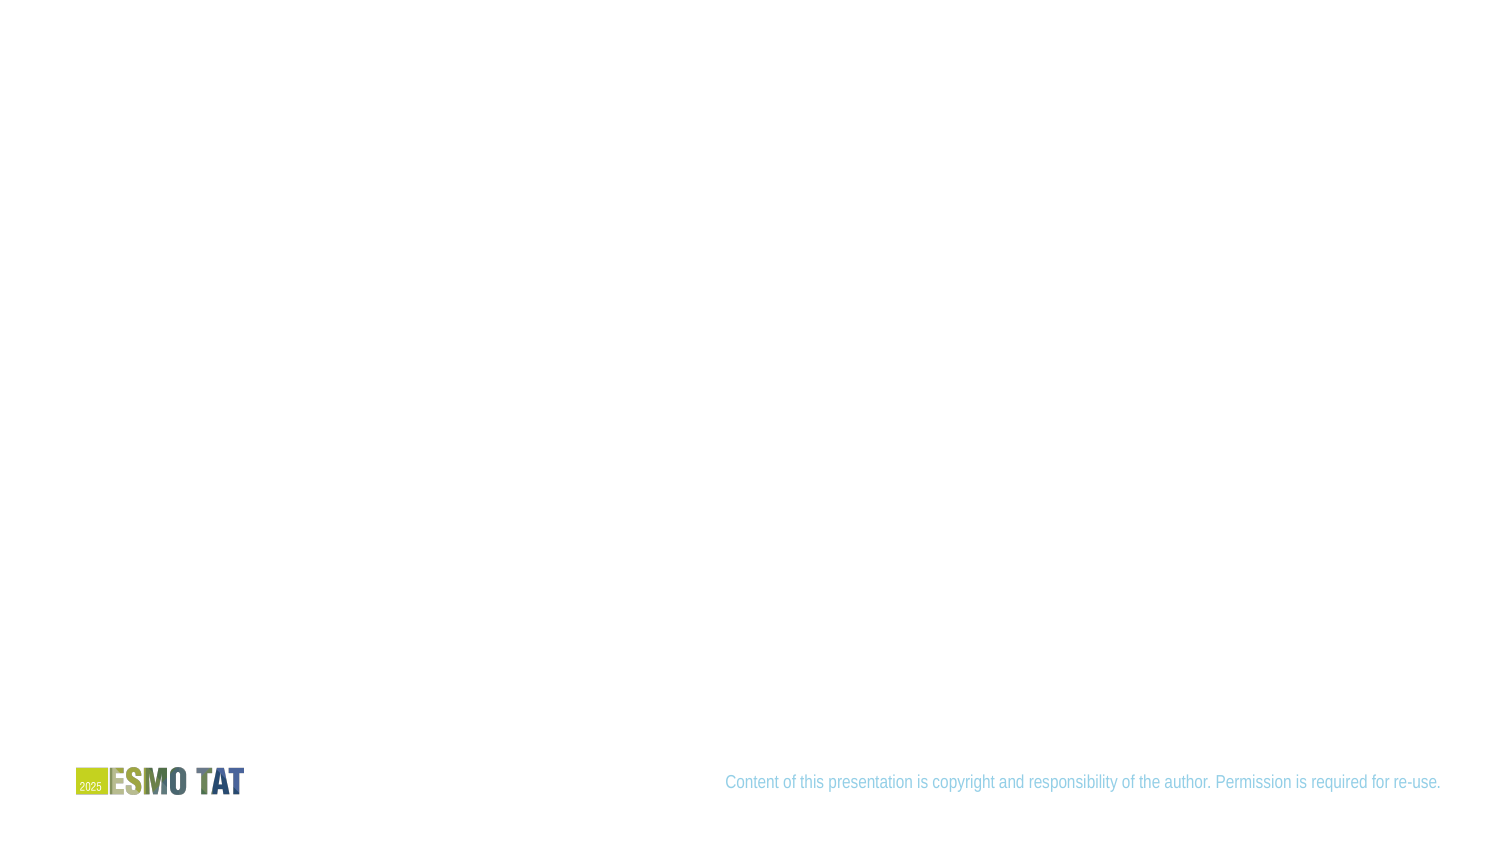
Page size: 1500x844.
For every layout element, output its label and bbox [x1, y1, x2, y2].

picture [76, 767, 244, 795]
